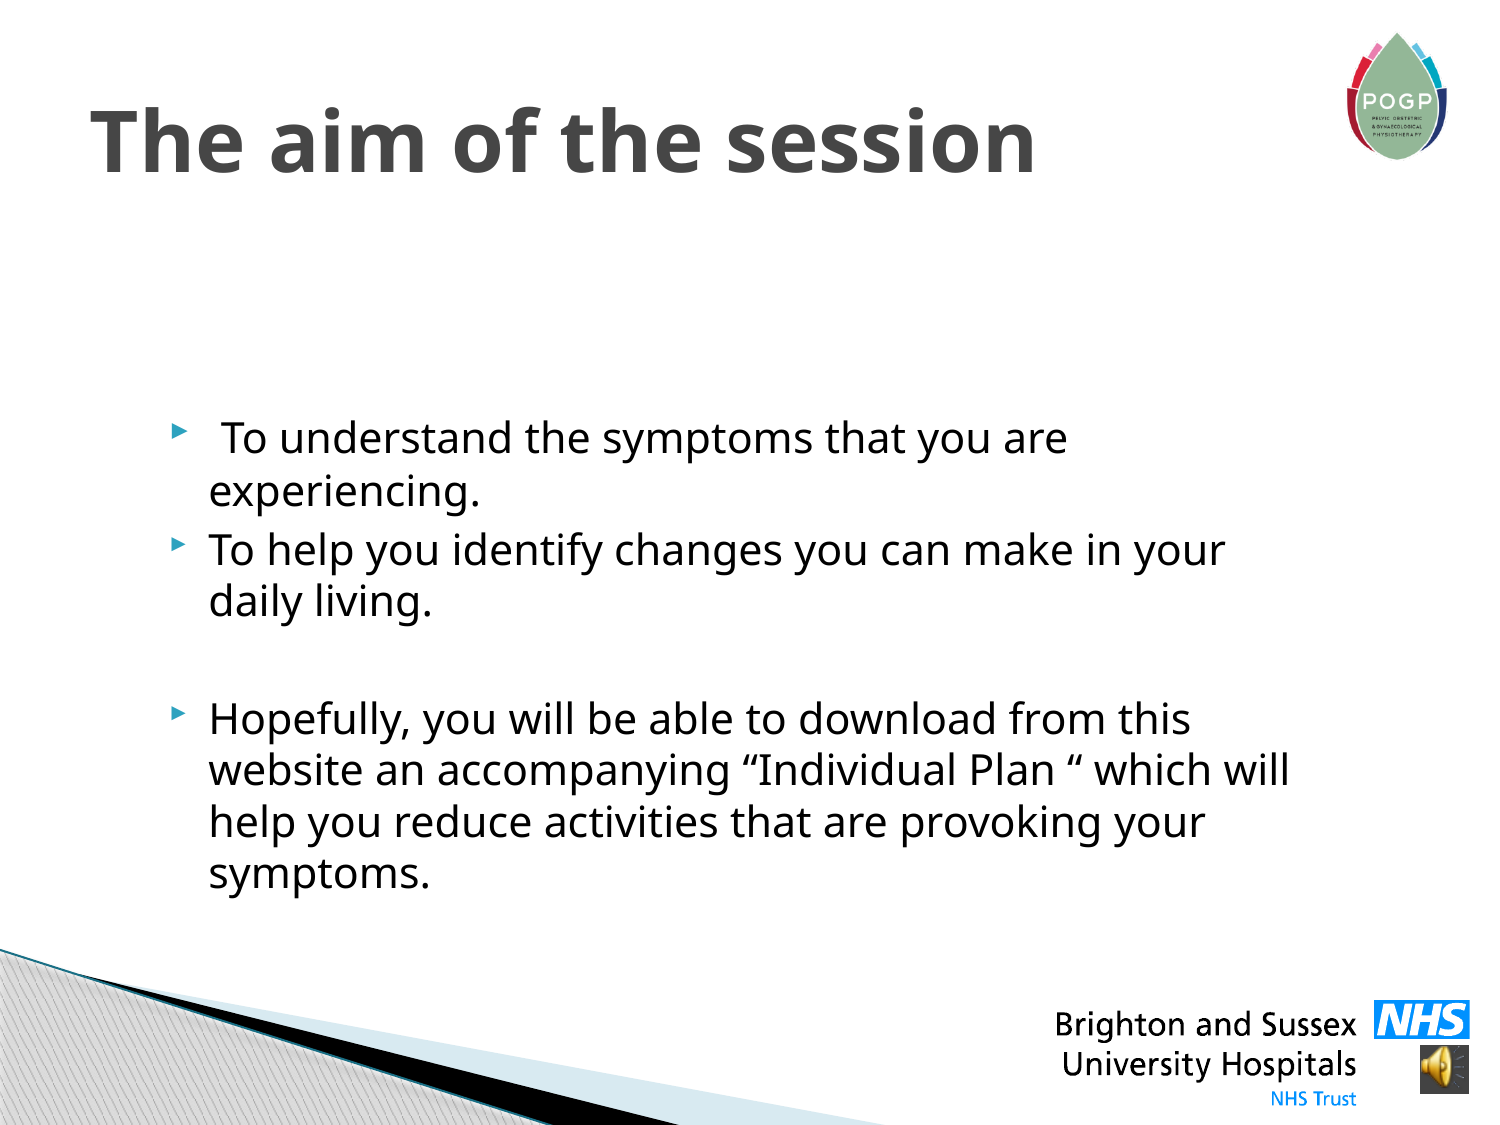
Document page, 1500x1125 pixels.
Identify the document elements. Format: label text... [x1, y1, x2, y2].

title The aim of the session [75, 45, 1425, 233]
picture [1345, 30, 1448, 161]
picture [1419, 1044, 1470, 1095]
list To understand the symptoms that you are experiencing. To help you identify changes you can make in your daily living. Hopefully, you will be able to download from this website an accompanying “Individual Plan “ which will help you reduce activities that are provoking your symptoms. [137, 398, 1341, 905]
